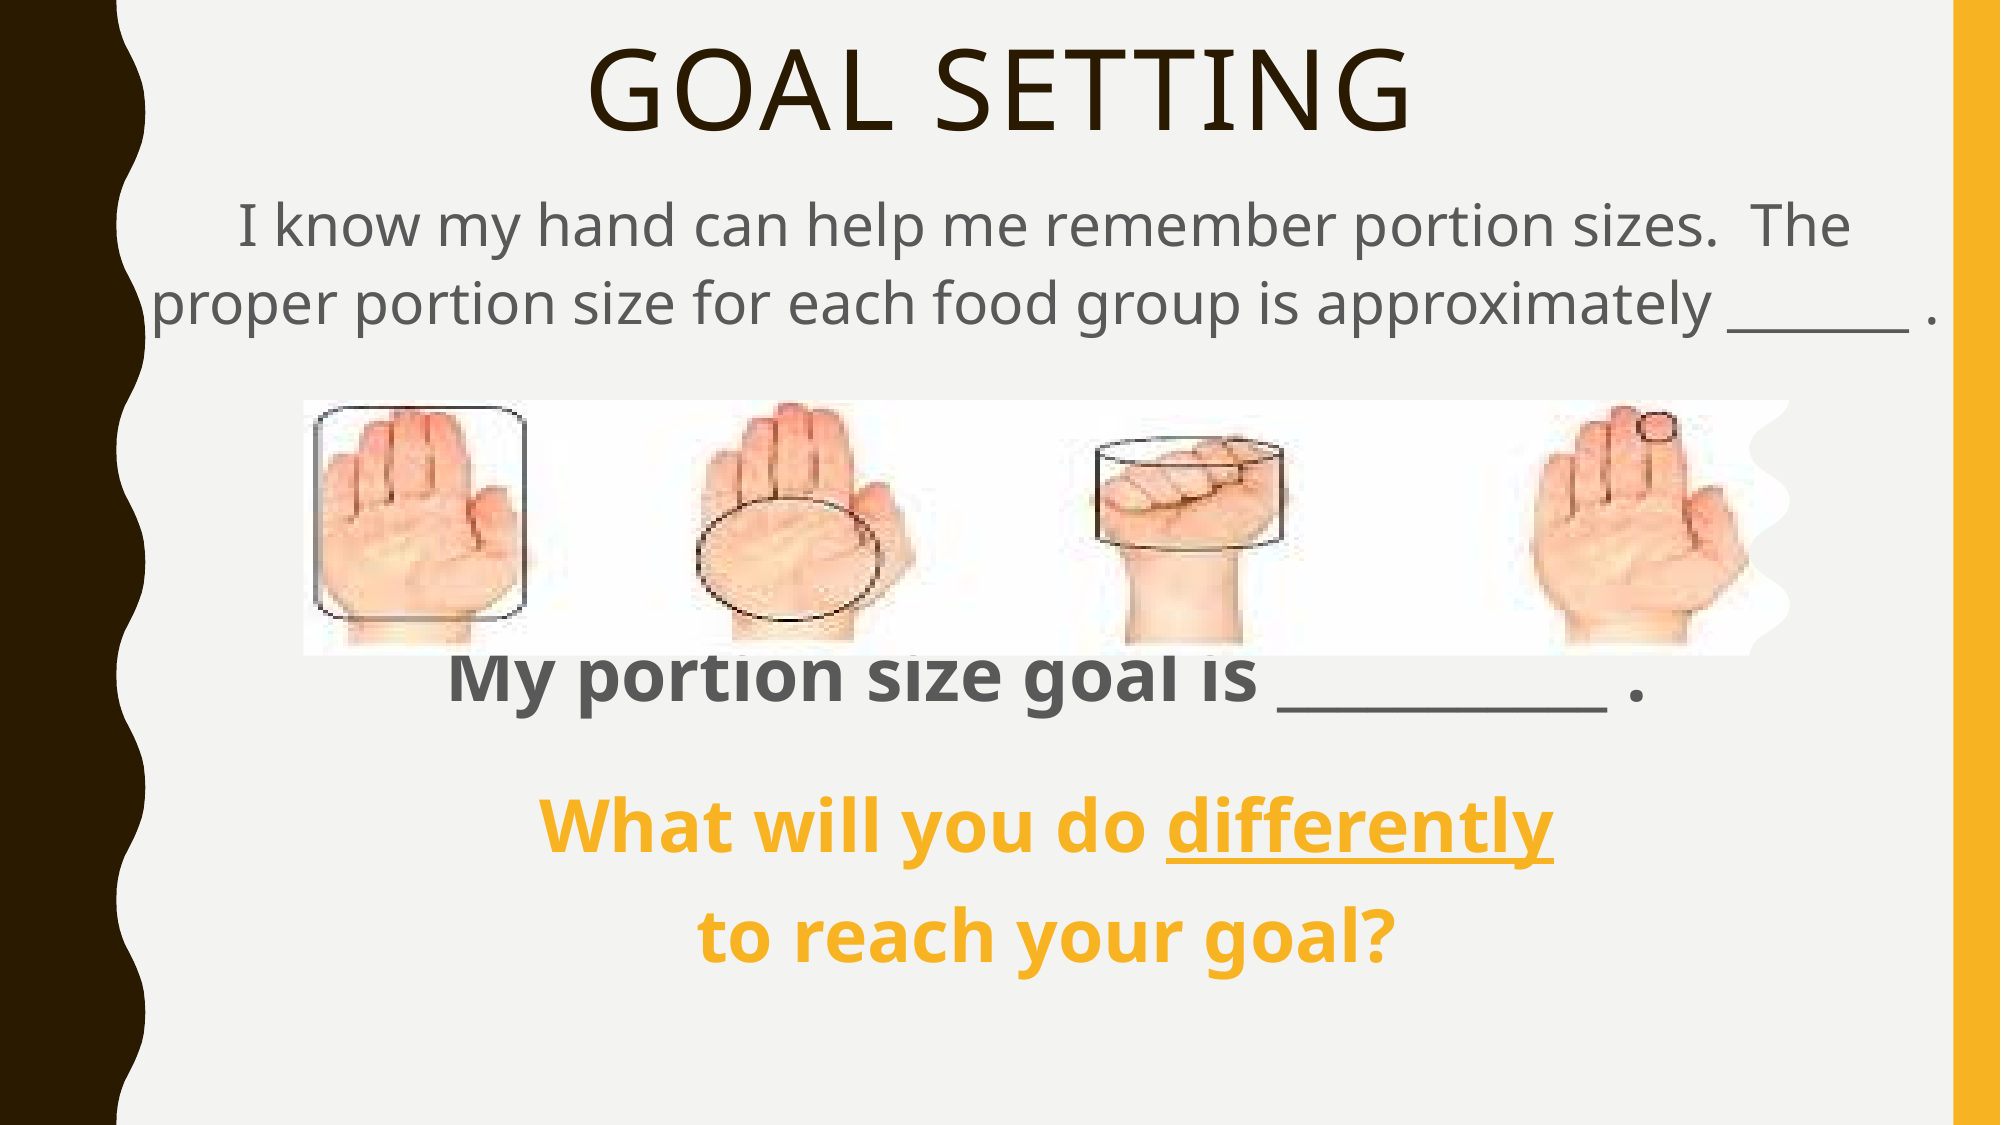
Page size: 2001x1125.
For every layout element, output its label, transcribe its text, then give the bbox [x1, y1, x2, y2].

picture [303, 400, 1790, 656]
title Goal Setting [165, 25, 1835, 173]
list I know my hand can help me remember portion sizes. The proper portion size for each food group is approximately _______ . My portion size goal is ___________ . What will you do differently to reach your goal? [133, 173, 1960, 1037]
